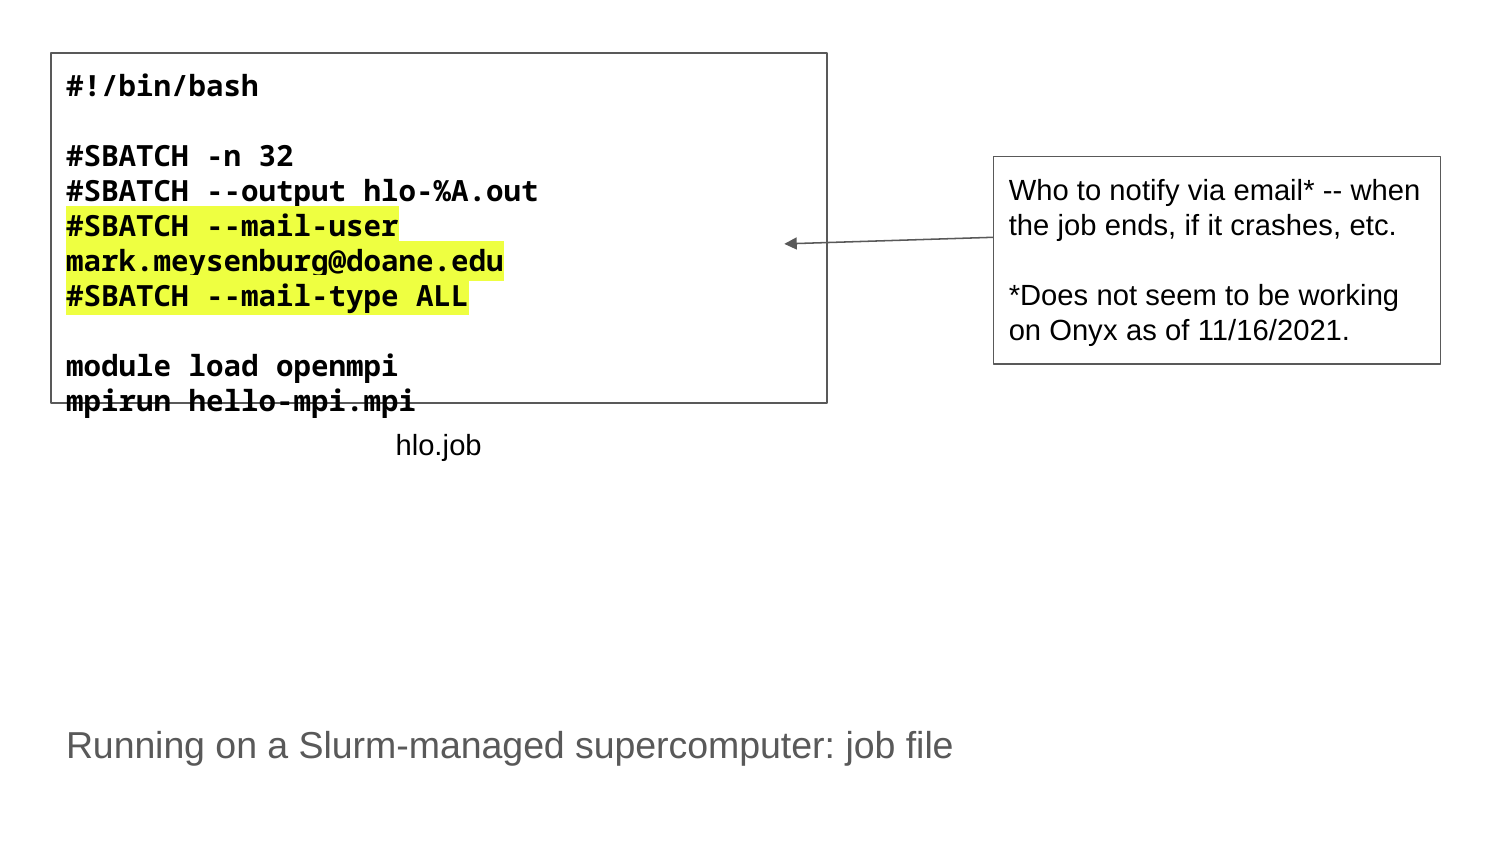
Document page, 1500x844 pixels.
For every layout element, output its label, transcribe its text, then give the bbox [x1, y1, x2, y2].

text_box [784, 156, 1441, 365]
list Running on a Slurm-managed supercomputer: job file [51, 694, 1036, 794]
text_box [50, 52, 828, 484]
